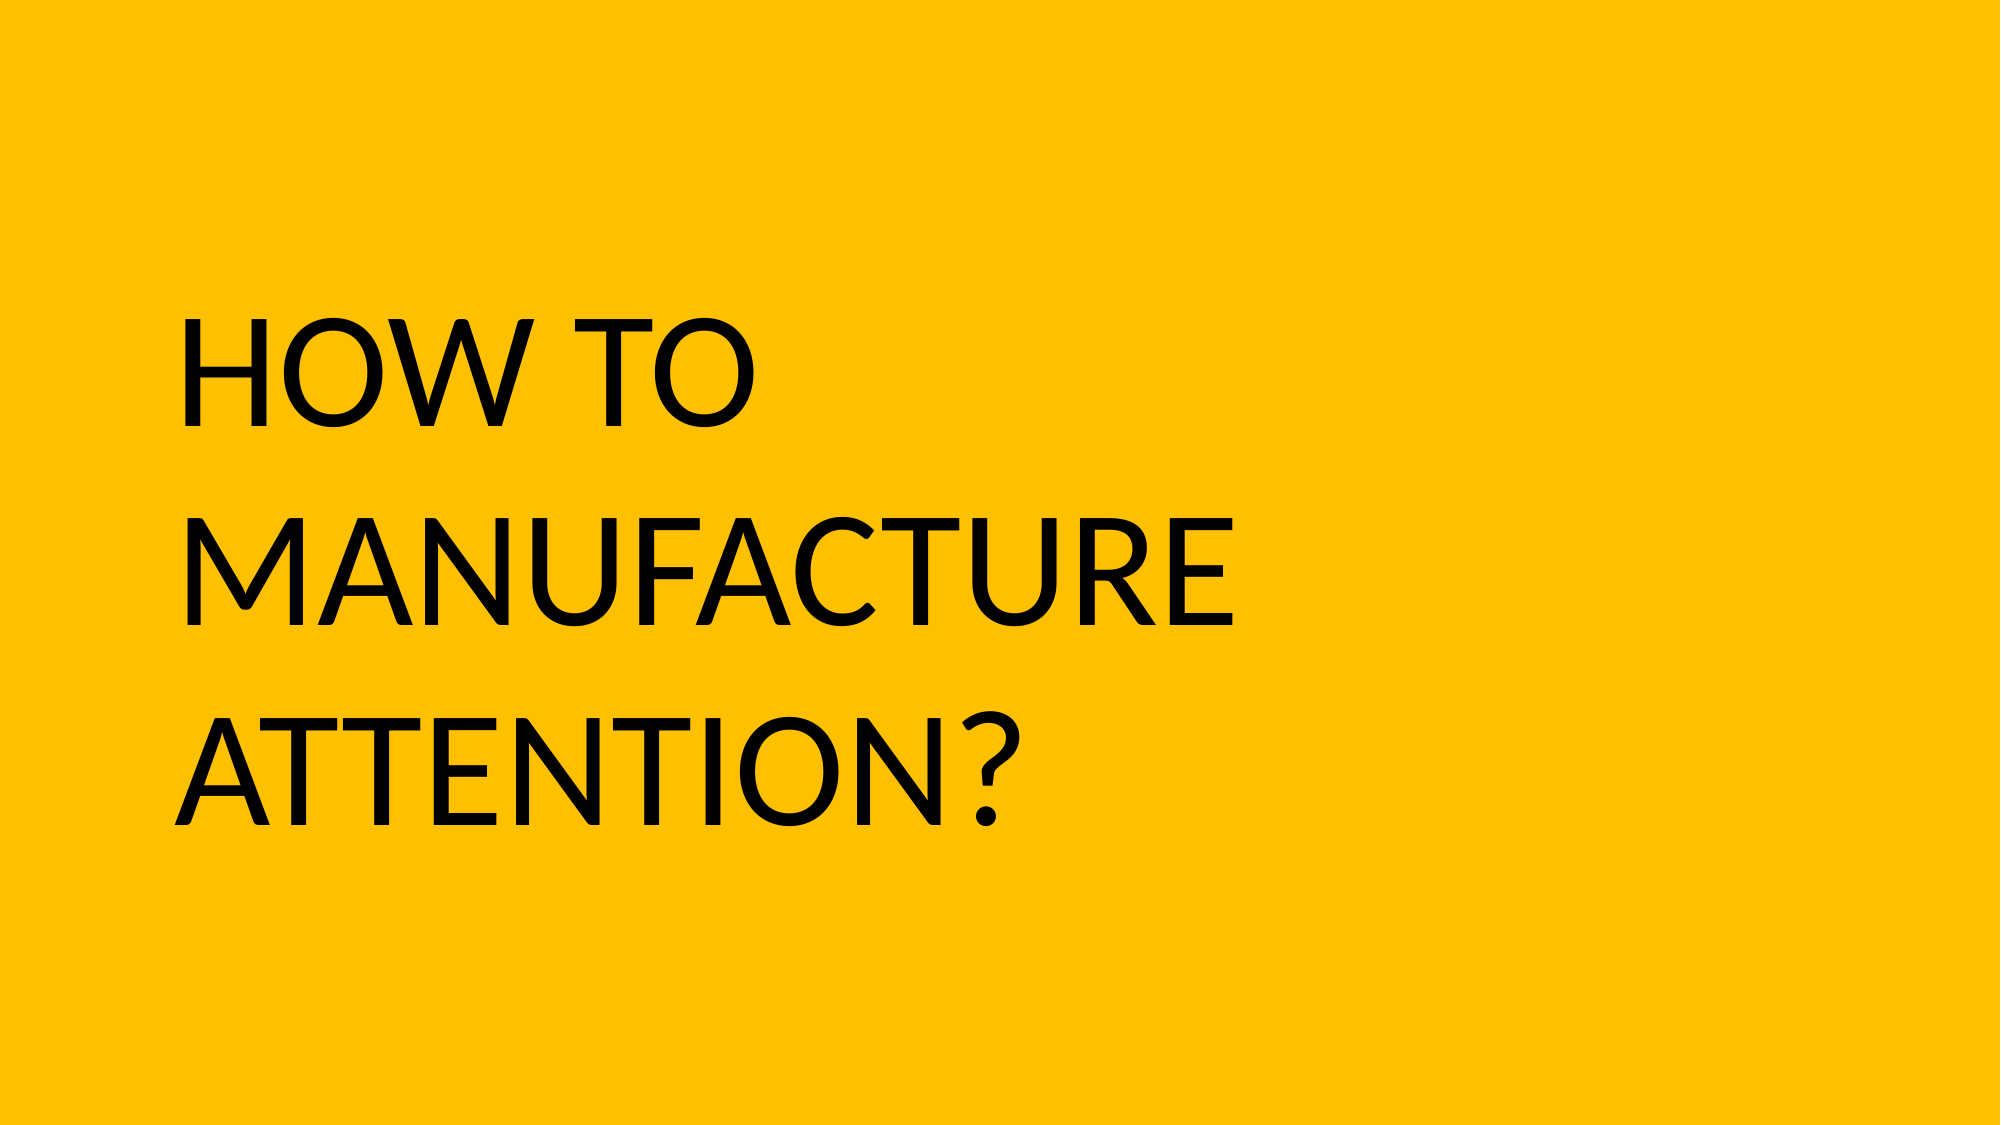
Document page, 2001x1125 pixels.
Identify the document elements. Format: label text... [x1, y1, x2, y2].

text_box HOW TO MANUFACTURE ATTENTION? [160, 251, 1659, 867]
